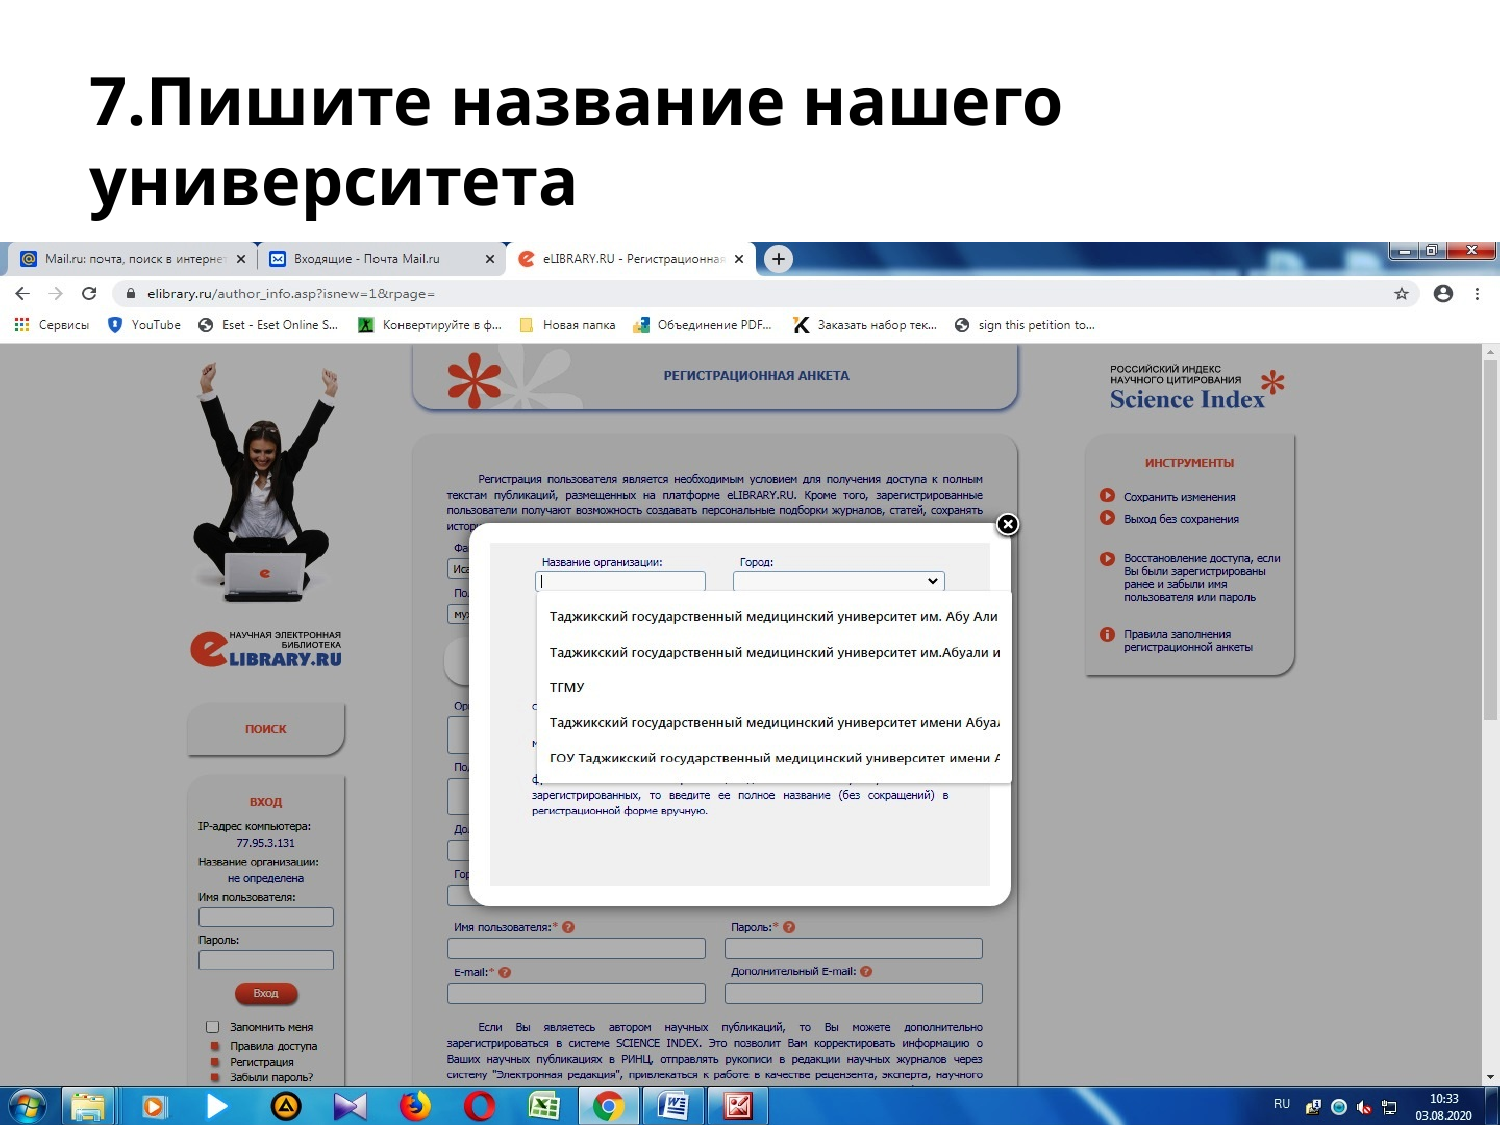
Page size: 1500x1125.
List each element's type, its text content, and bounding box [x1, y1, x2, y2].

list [0, 242, 1500, 1125]
title 7.Пишите название нашего университета [75, 45, 1425, 233]
